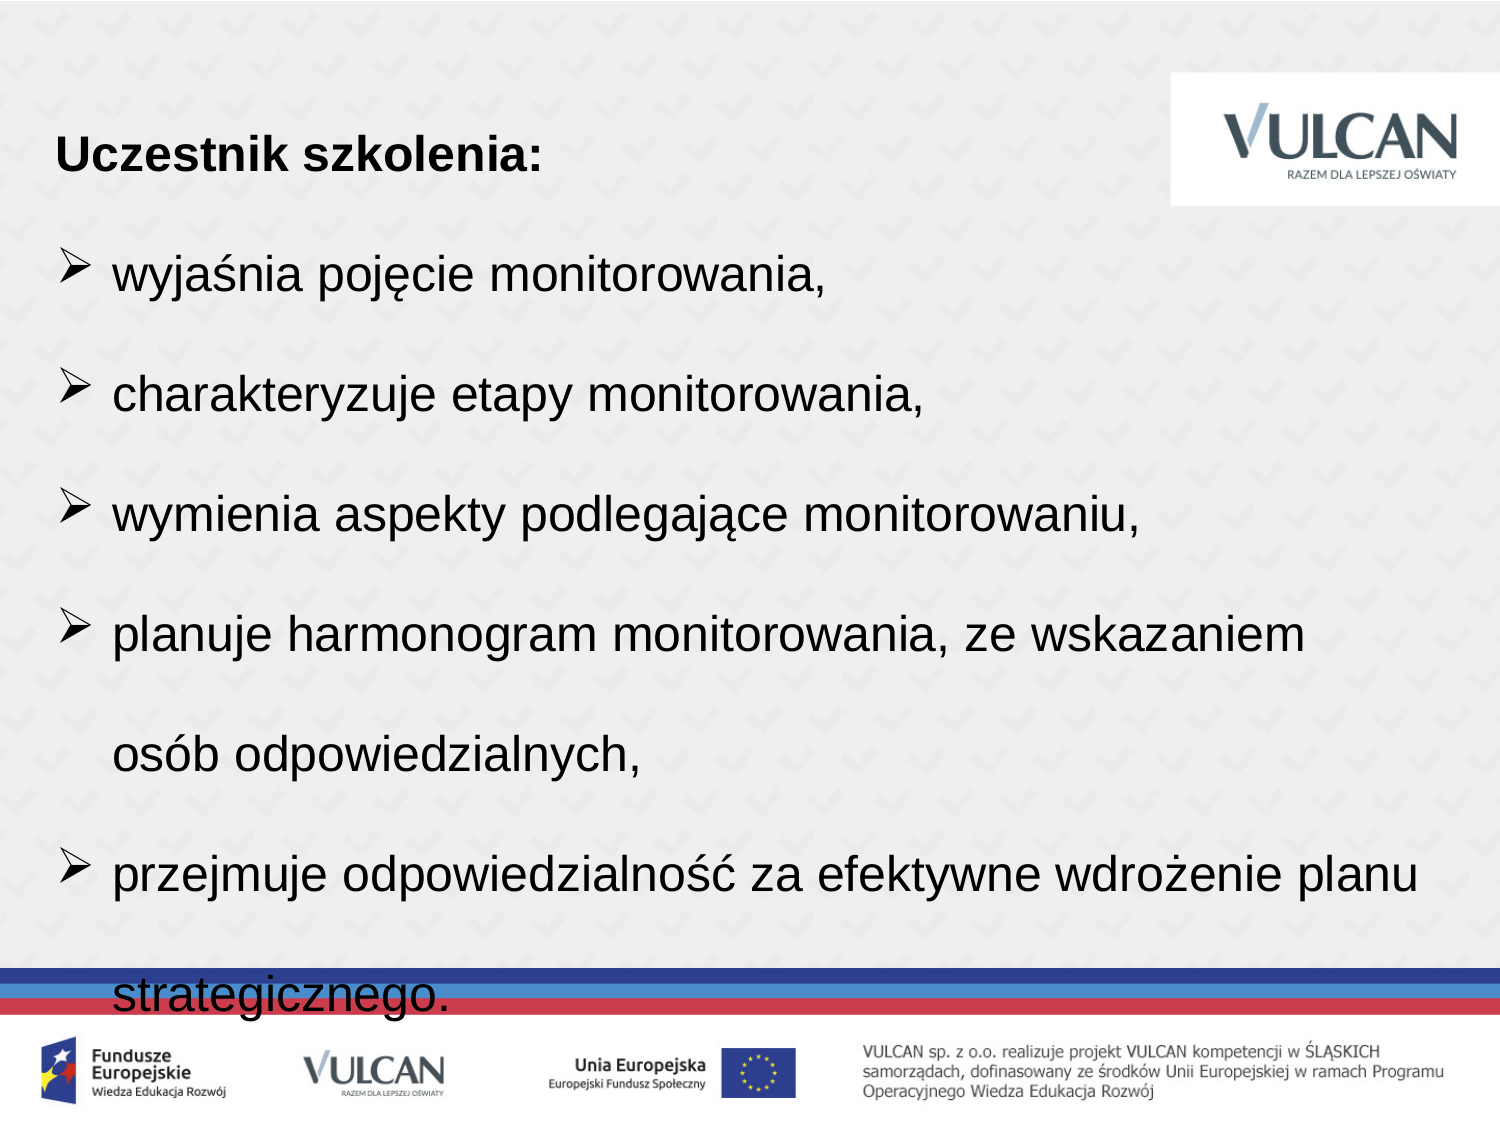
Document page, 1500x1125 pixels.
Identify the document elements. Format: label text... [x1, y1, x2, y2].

picture [0, 1, 1500, 1124]
text_box Uczestnik szkolenia: wyjaśnia pojęcie monitorowania, charakteryzuje etapy monitorowania, wymienia aspekty podlegające monitorowaniu, planuje harmonogram monitorowania, ze wskazaniem osób odpowiedzialnych, przejmuje odpowiedzialność za efektywne wdrożenie planu strategicznego. [41, 114, 1435, 1125]
